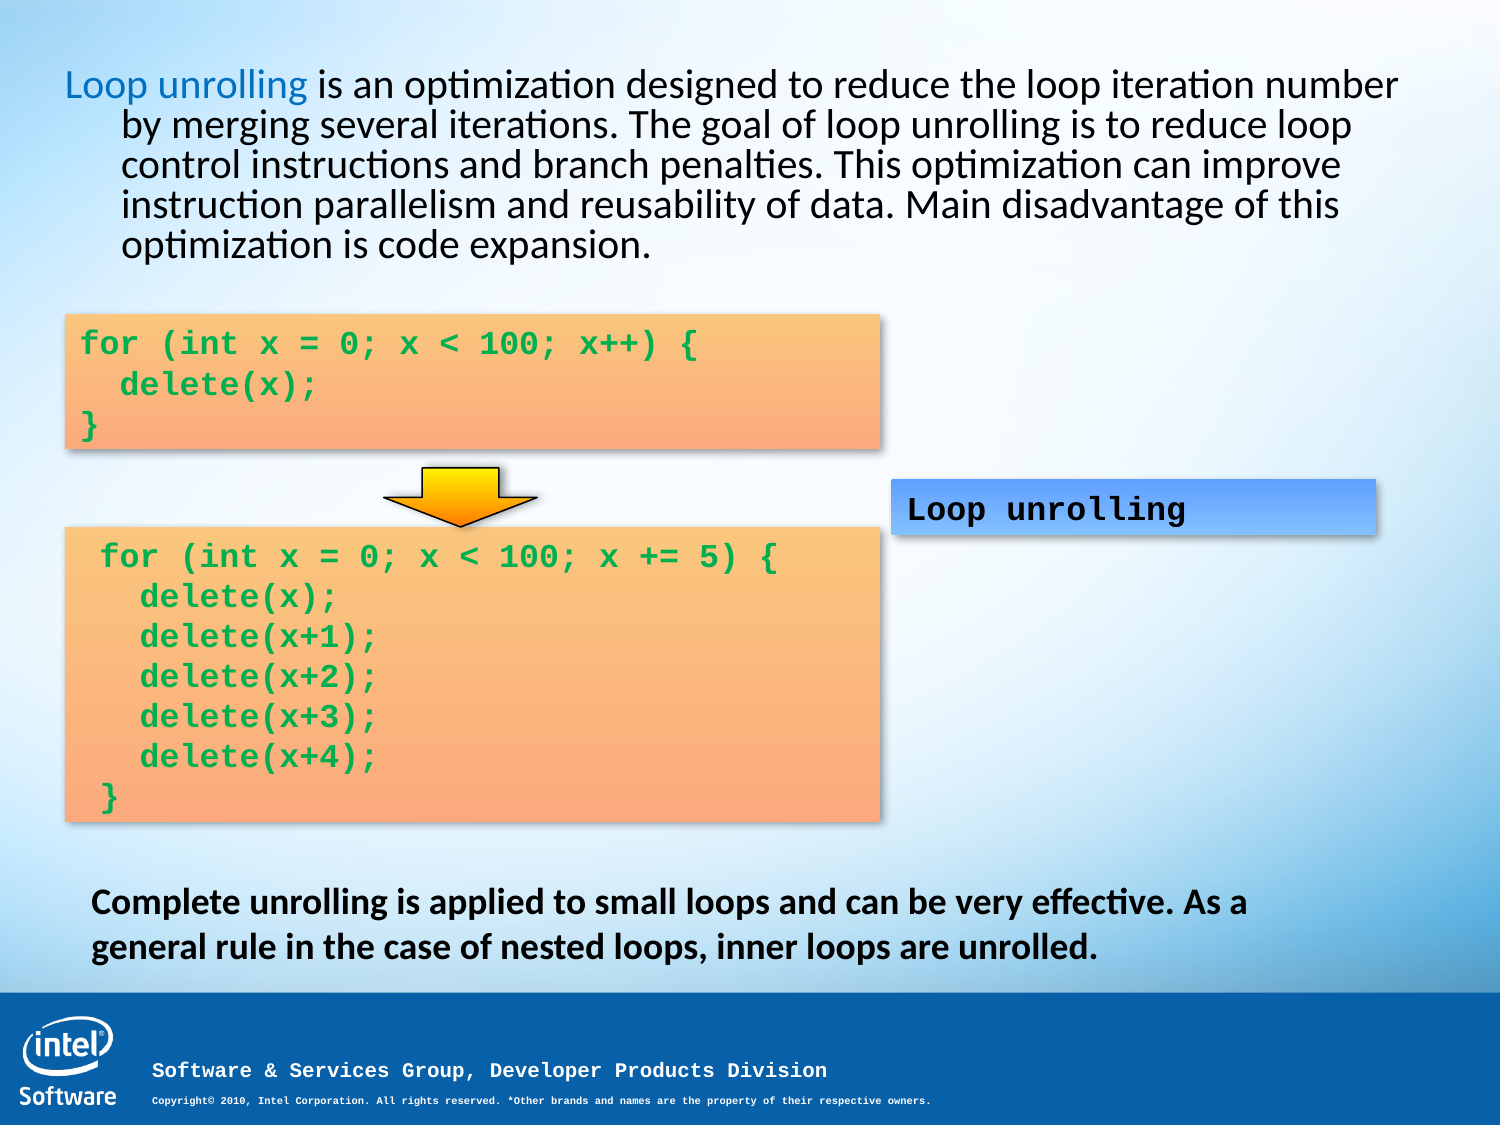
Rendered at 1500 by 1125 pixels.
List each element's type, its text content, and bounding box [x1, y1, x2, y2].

list Loop unrolling is an optimization designed to reduce the loop iteration number by merging several iterations. The goal of loop unrolling is to reduce loop control instructions and branch penalties. This optimization can improve instruction parallelism and reusability of data. Main disadvantage of this optimization is code expansion. [64, 66, 1412, 279]
text_box [383, 467, 538, 528]
picture [0, 0, 1500, 992]
text_box Complete unrolling is applied to small loops and can be very effective. As a general rule in the case of nested loops, inner loops are unrolled. [76, 869, 1365, 1015]
text_box for (int x = 0; x < 100; x++) { delete(x); } [64, 314, 880, 449]
text_box Loop unrolling [891, 479, 1376, 535]
text_box for (int x = 0; x < 100; x += 5) { delete(x); delete(x+1); delete(x+2); delete(x+3); delete(x+4); } [64, 527, 880, 822]
picture [0, 997, 138, 1113]
